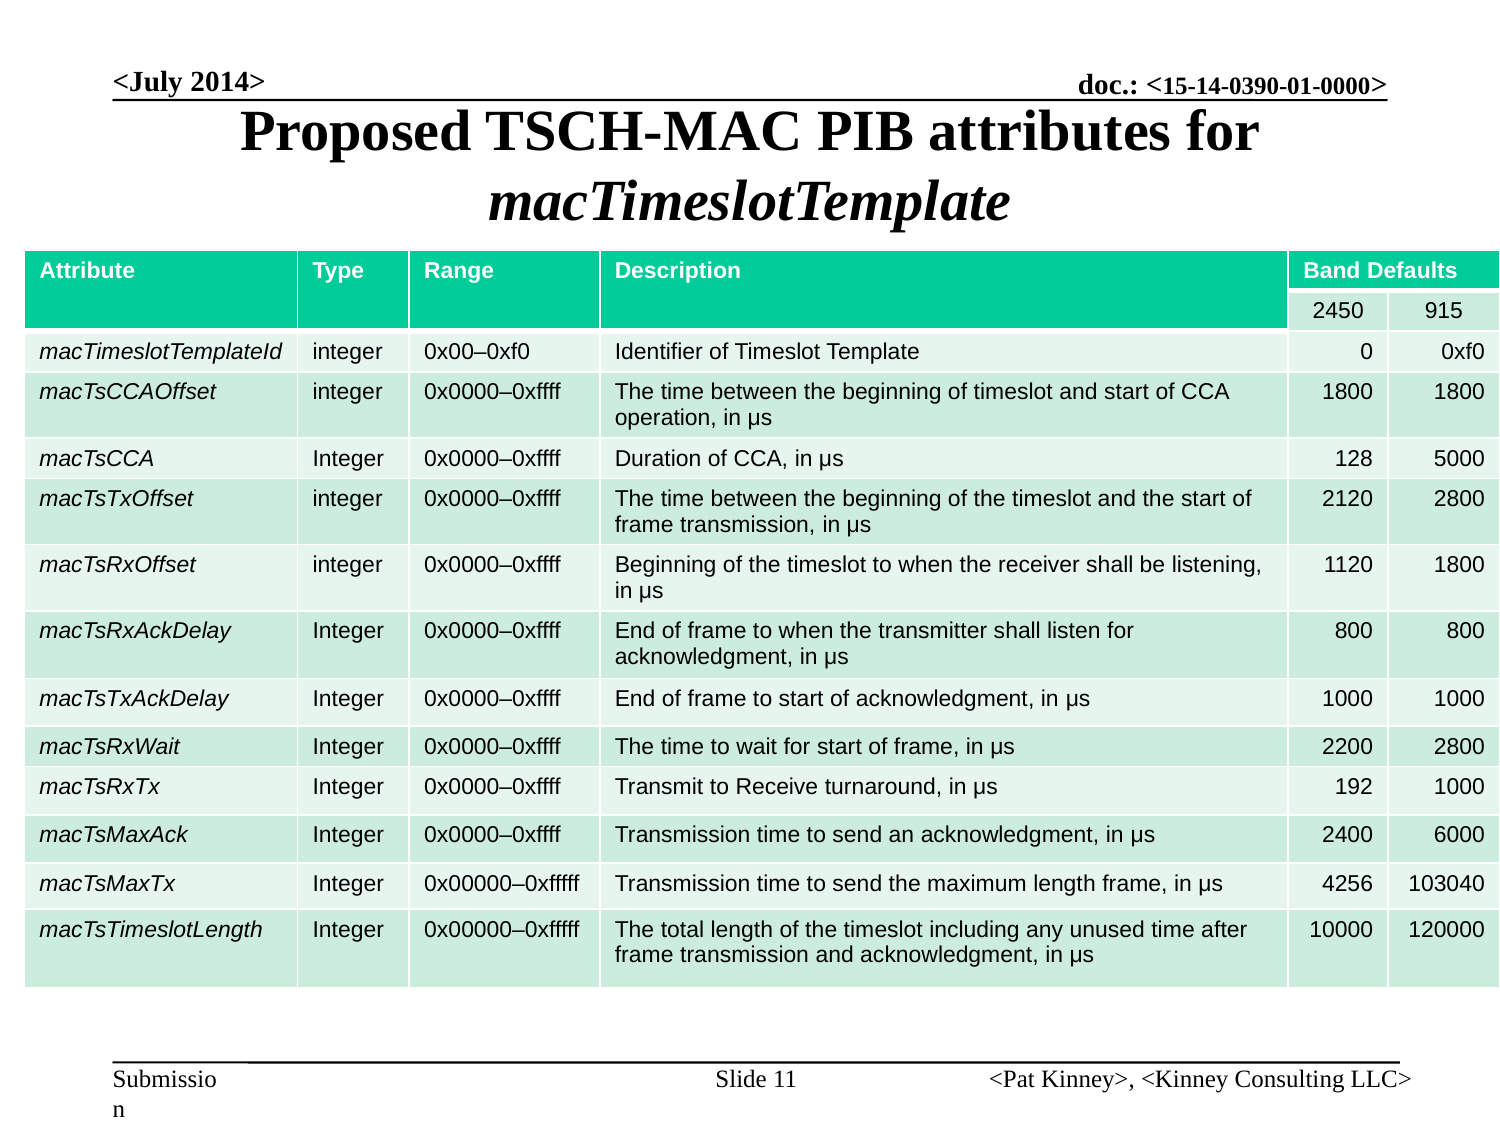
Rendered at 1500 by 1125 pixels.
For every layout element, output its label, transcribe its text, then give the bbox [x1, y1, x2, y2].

table_cell macTsTimeslotLength [25, 910, 297, 987]
table_cell 2800 [1389, 727, 1499, 766]
table_cell Integer [298, 816, 408, 862]
table_cell 0x00–0xf0 [410, 334, 599, 371]
table_cell 1000 [1289, 679, 1387, 725]
table_header Type [298, 251, 408, 328]
table_cell Duration of CCA, in μs [601, 439, 1287, 478]
table_cell 4256 [1289, 864, 1387, 908]
table_header Band Defaults [1289, 251, 1499, 288]
table_cell 120000 [1389, 910, 1499, 987]
table_header Attribute [25, 251, 297, 328]
table_cell 6000 [1389, 816, 1499, 862]
table_cell Integer [298, 767, 408, 814]
table_cell Integer [298, 679, 408, 725]
table_cell Identifier of Timeslot Template [601, 334, 1287, 371]
table_cell 0x0000–0xffff [410, 679, 599, 725]
table_cell 0x0000–0xffff [410, 479, 599, 544]
table_cell 0x0000–0xffff [410, 727, 599, 766]
table_cell Integer [298, 439, 408, 478]
table_cell macTsRxOffset [25, 545, 297, 610]
table_cell 1000 [1389, 767, 1499, 814]
table_cell 0x0000–0xffff [410, 545, 599, 610]
table_cell Integer [298, 864, 408, 908]
table_cell Transmission time to send an acknowledgment, in μs [601, 816, 1287, 862]
table_cell integer [298, 334, 408, 371]
table_cell 1120 [1289, 545, 1387, 610]
table_cell 1000 [1389, 679, 1499, 725]
table_cell 915 [1389, 293, 1499, 330]
table_cell macTsRxWait [25, 727, 297, 766]
table_cell 0x0000–0xffff [410, 767, 599, 814]
table_cell 0x0000–0xffff [410, 373, 599, 437]
table_cell 103040 [1389, 864, 1499, 908]
table_cell The time between the beginning of the timeslot and the start of frame transmission, in μs [601, 479, 1287, 544]
table_cell 2120 [1289, 479, 1387, 544]
table_cell 5000 [1389, 439, 1499, 478]
table_cell macTsMaxTx [25, 864, 297, 908]
table_cell macTsTxAckDelay [25, 679, 297, 725]
table_cell macTsCCA [25, 439, 297, 478]
table_cell integer [298, 479, 408, 544]
table_cell 0xf0 [1389, 332, 1499, 371]
table_cell The time between the beginning of timeslot and start of CCA operation, in μs [601, 373, 1287, 437]
table_cell 800 [1289, 612, 1387, 678]
table_cell Transmit to Receive turnaround, in μs [601, 767, 1287, 814]
table_cell macTimeslotTemplateId [25, 334, 297, 371]
table_cell End of frame to start of acknowledgment, in μs [601, 679, 1287, 725]
table_cell integer [298, 545, 408, 610]
slide_number Slide 11 [712, 1062, 800, 1093]
table_cell The total length of the timeslot including any unused time after frame transmission and acknowledgment, in μs [601, 910, 1287, 987]
table_cell 0x0000–0xffff [410, 439, 599, 478]
table_cell macTsTxOffset [25, 479, 297, 544]
table_cell 1800 [1289, 373, 1387, 437]
table_cell macTsMaxAck [25, 816, 297, 862]
table_cell 0 [1289, 332, 1387, 371]
table_cell End of frame to when the transmitter shall listen for acknowledgment, in μs [601, 612, 1287, 678]
table_cell 800 [1389, 612, 1499, 678]
table_cell Transmission time to send the maximum length frame, in μs [601, 864, 1287, 908]
table_cell 0x00000–0xfffff [410, 864, 599, 908]
table_cell macTsCCAOffset [25, 373, 297, 437]
table_cell integer [298, 373, 408, 437]
table_cell Integer [298, 612, 408, 678]
table_cell macTsRxAckDelay [25, 612, 297, 678]
table_cell 192 [1289, 767, 1387, 814]
table_cell 2450 [1289, 293, 1387, 330]
table_cell 2400 [1289, 816, 1387, 862]
title Proposed TSCH-MAC PIB attributes for macTimeslotTemplate [0, 75, 1500, 250]
table_header Description [601, 251, 1287, 328]
footer <Pat Kinney>, <Kinney Consulting LLC> [900, 1062, 1413, 1093]
table_cell 0x0000–0xffff [410, 612, 599, 678]
table_cell 2200 [1289, 727, 1387, 766]
table_cell macTsRxTx [25, 767, 297, 814]
table_cell The time to wait for start of frame, in μs [601, 727, 1287, 766]
table_cell 1800 [1389, 545, 1499, 610]
table_cell 0x00000–0xfffff [410, 910, 599, 987]
table_cell Integer [298, 910, 408, 987]
table_cell Integer [298, 727, 408, 766]
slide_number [112, 62, 375, 75]
table_cell 1800 [1389, 373, 1499, 437]
table_cell 2800 [1389, 479, 1499, 544]
table_cell 10000 [1289, 910, 1387, 987]
table_cell Beginning of the timeslot to when the receiver shall be listening, in μs [601, 545, 1287, 610]
table_cell 128 [1289, 439, 1387, 478]
table_cell 0x0000–0xffff [410, 816, 599, 862]
table_header Range [410, 251, 599, 328]
